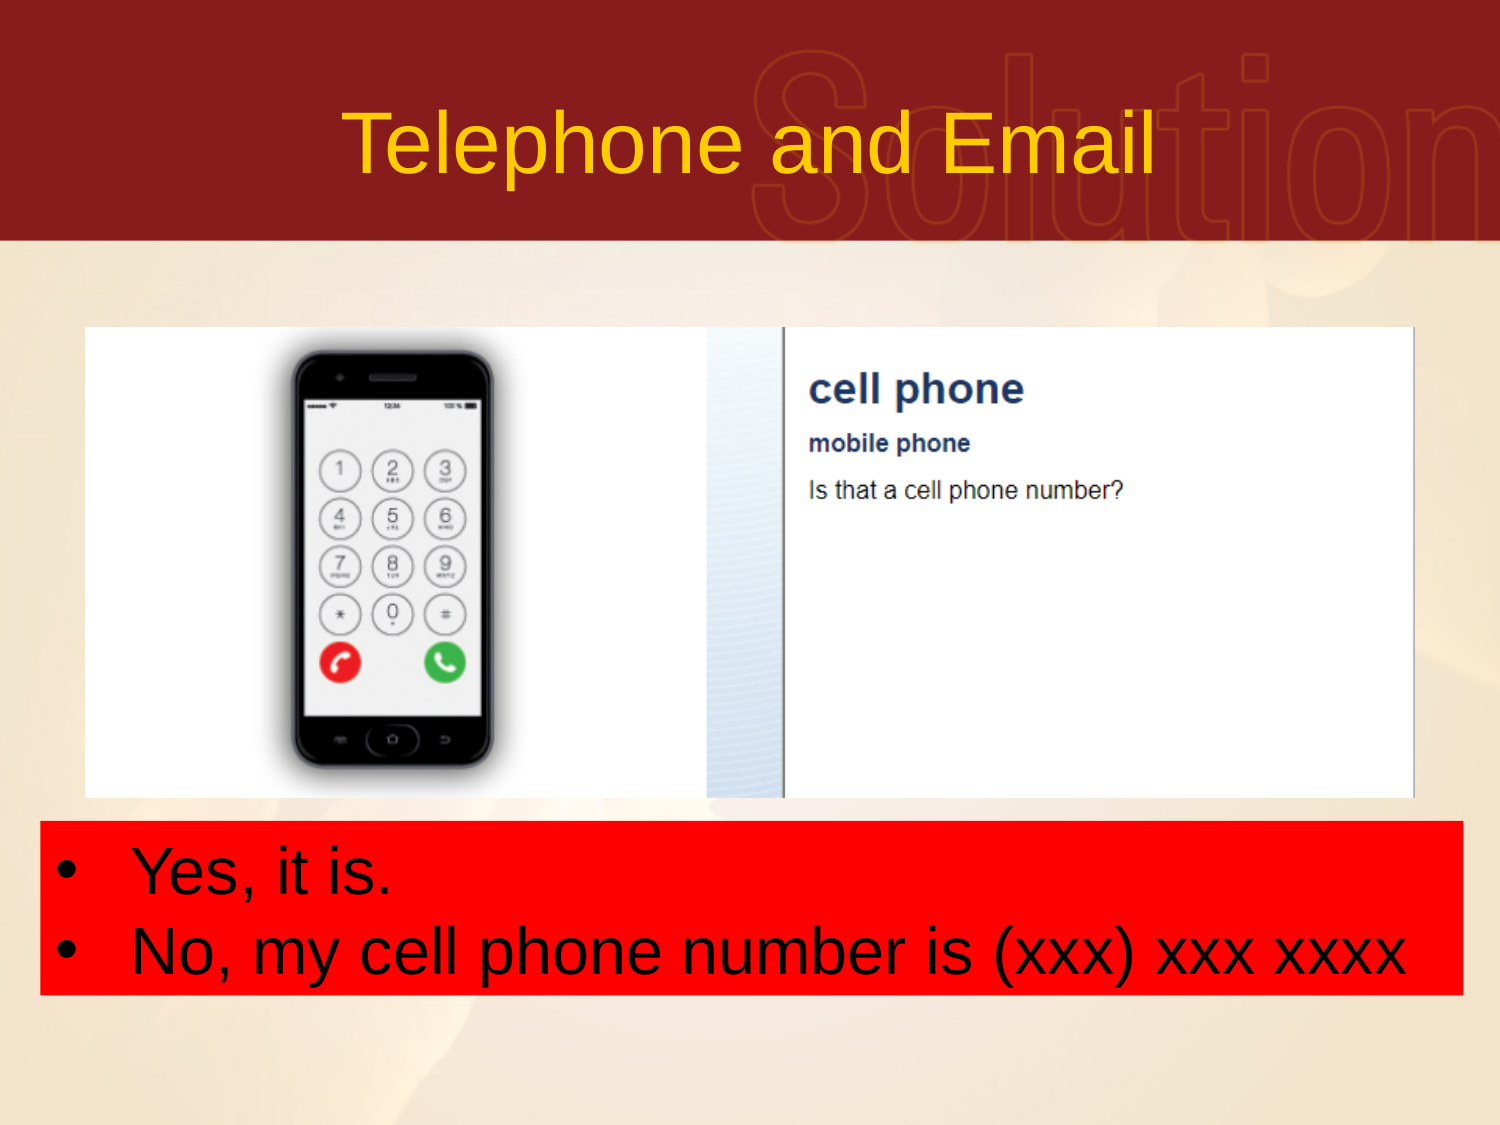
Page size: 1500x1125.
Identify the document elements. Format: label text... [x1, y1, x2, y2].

title Telephone and Email [75, 45, 1425, 233]
text_box Yes, it is. No, my cell phone number is (xxx) xxx xxxx [40, 820, 1464, 996]
picture [0, 0, 1500, 1125]
